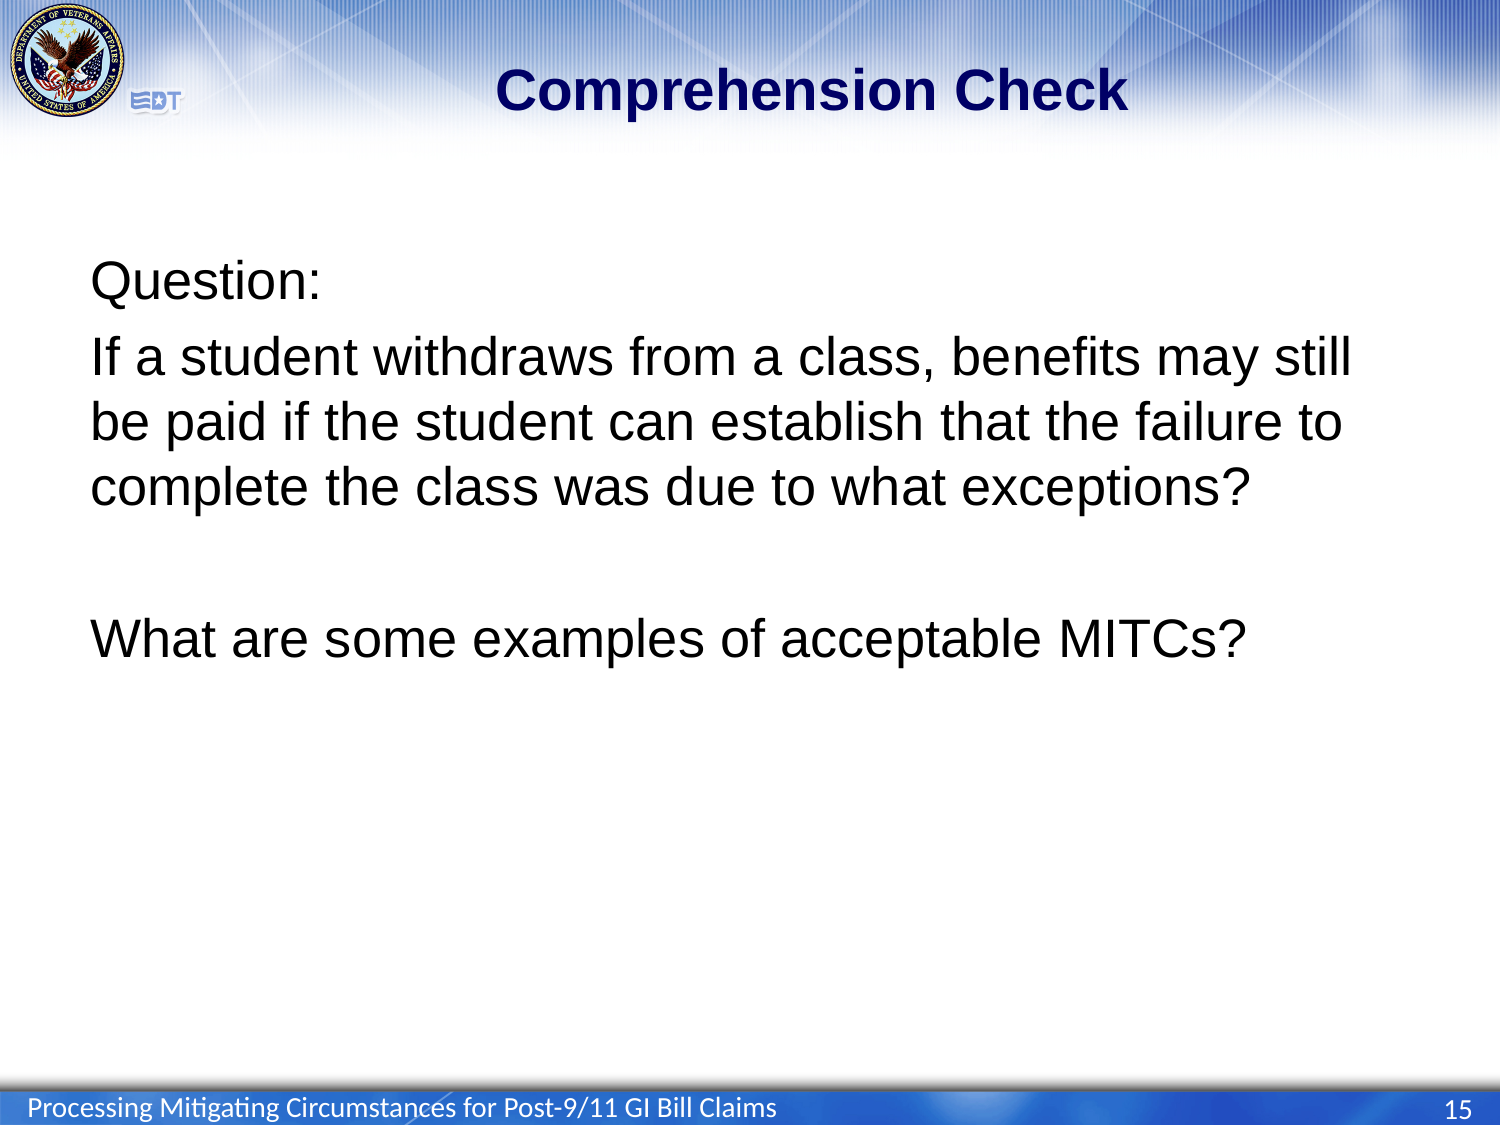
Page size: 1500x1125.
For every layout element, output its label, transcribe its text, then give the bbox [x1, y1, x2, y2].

slide_number 15 [1137, 1083, 1488, 1125]
list Question: If a student withdraws from a class, benefits may still be paid if the student can establish that the failure to complete the class was due to what exceptions? What are some examples of acceptable MITCs? [75, 237, 1425, 980]
picture [0, 0, 1500, 1125]
title Comprehension Check [125, 0, 1500, 175]
footer Processing Mitigating Circumstances for Post-9/11 GI Bill Claims [12, 1081, 975, 1125]
